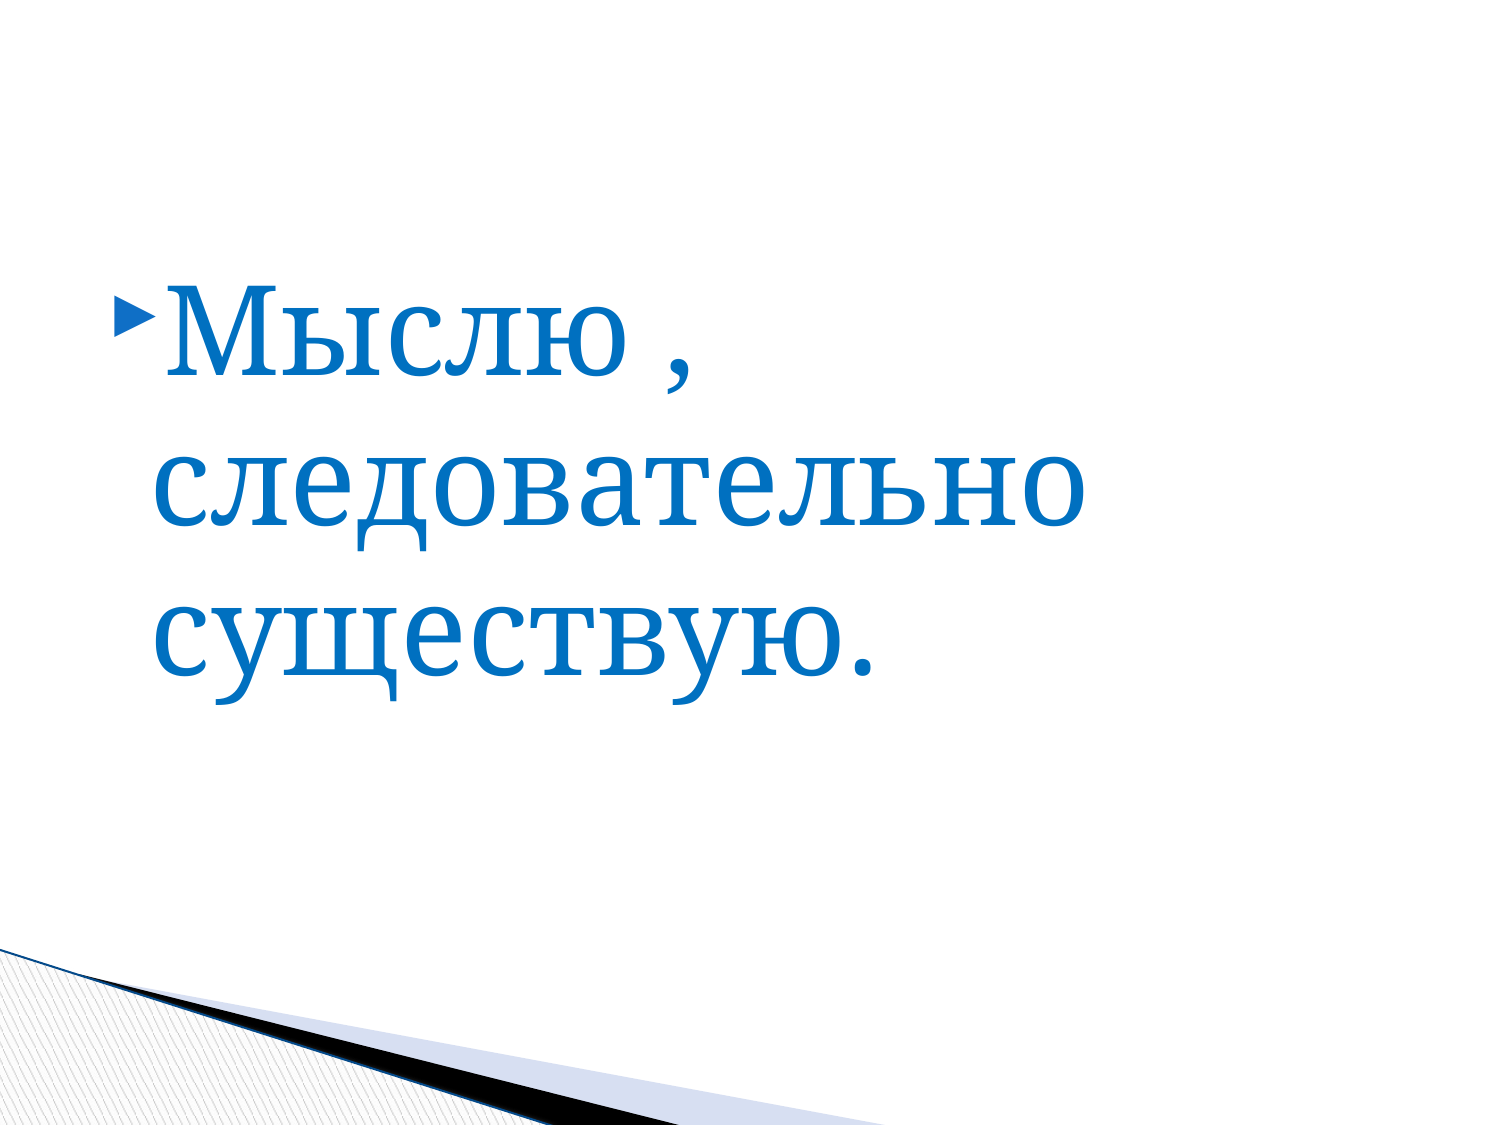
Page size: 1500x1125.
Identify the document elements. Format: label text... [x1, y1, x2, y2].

list Мыслю , следовательно существую. [75, 243, 1425, 986]
